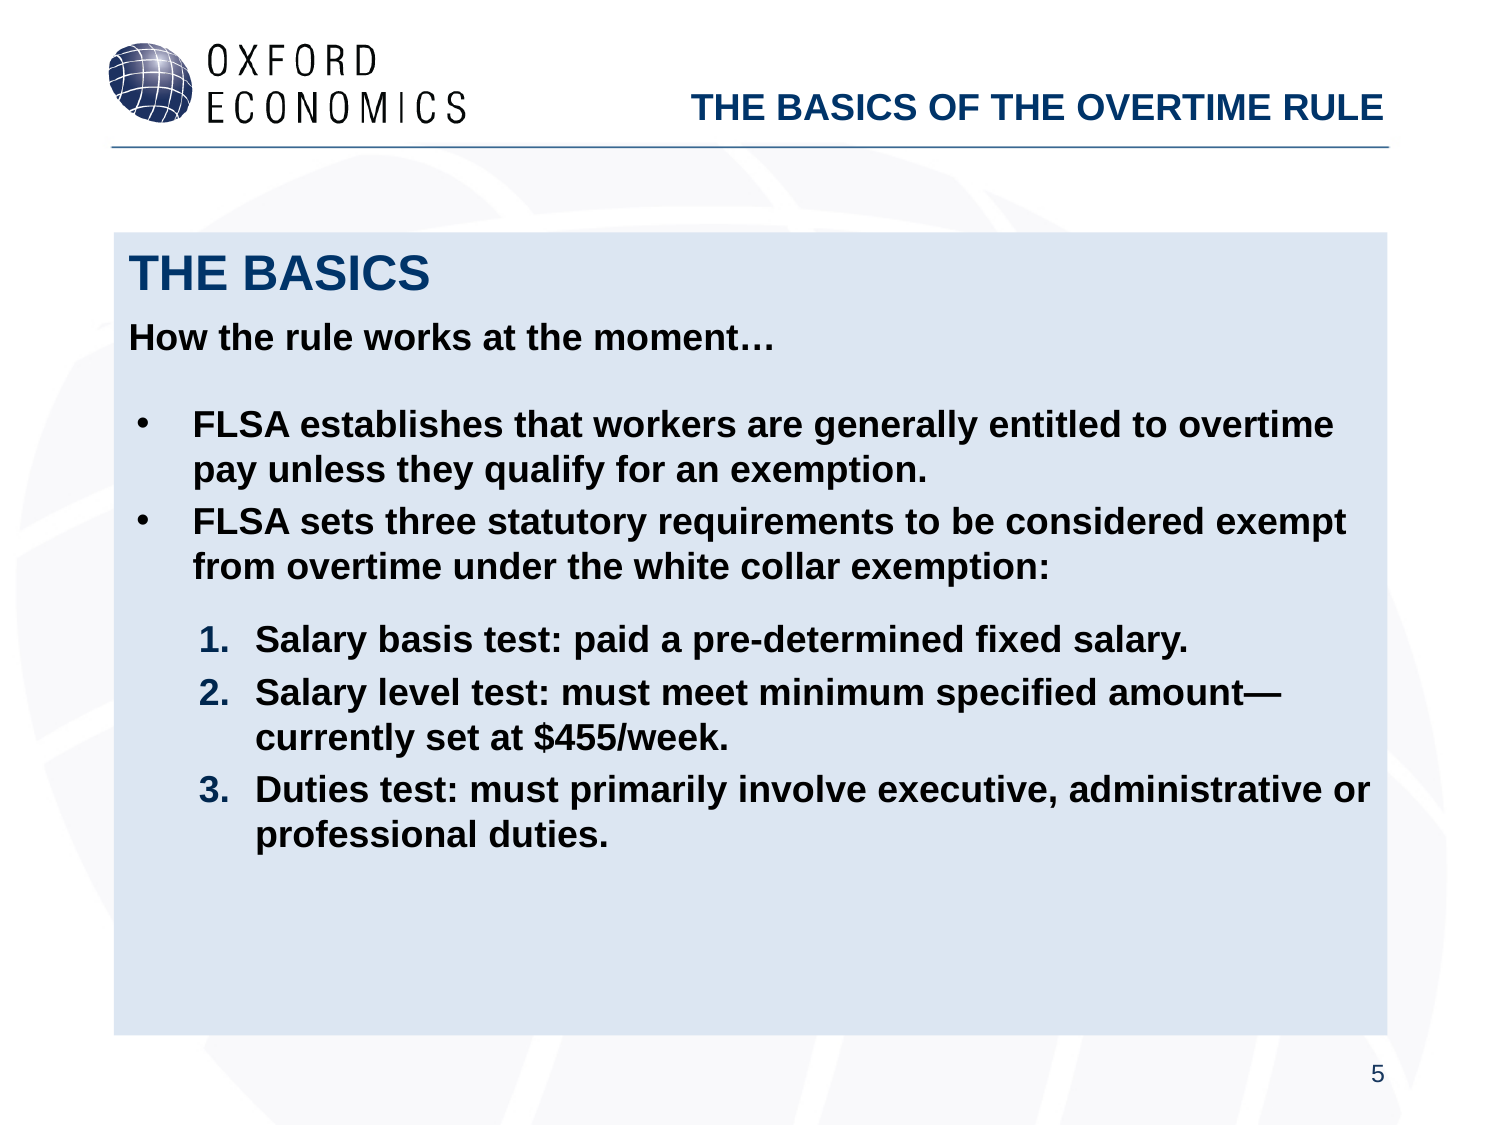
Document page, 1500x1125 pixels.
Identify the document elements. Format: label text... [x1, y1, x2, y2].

title The Basics of the Overtime Rule [525, 45, 1400, 167]
text_box Salary basis test: paid a pre-determined fixed salary. Salary level test: must meet minimum specified amount—currently set at $455/week. Duties test: must primarily involve executive, administrative or professional duties. [198, 607, 1387, 922]
slide_number 5 [1074, 1042, 1400, 1103]
text_box The basics How the rule works at the moment… [113, 232, 1388, 365]
text_box [113, 365, 1388, 1036]
list FLSA establishes that workers are generally entitled to overtime pay unless they qualify for an exemption. FLSA sets three statutory requirements to be considered exempt from overtime under the white collar exemption: [136, 392, 1387, 608]
picture [0, 0, 1500, 1125]
